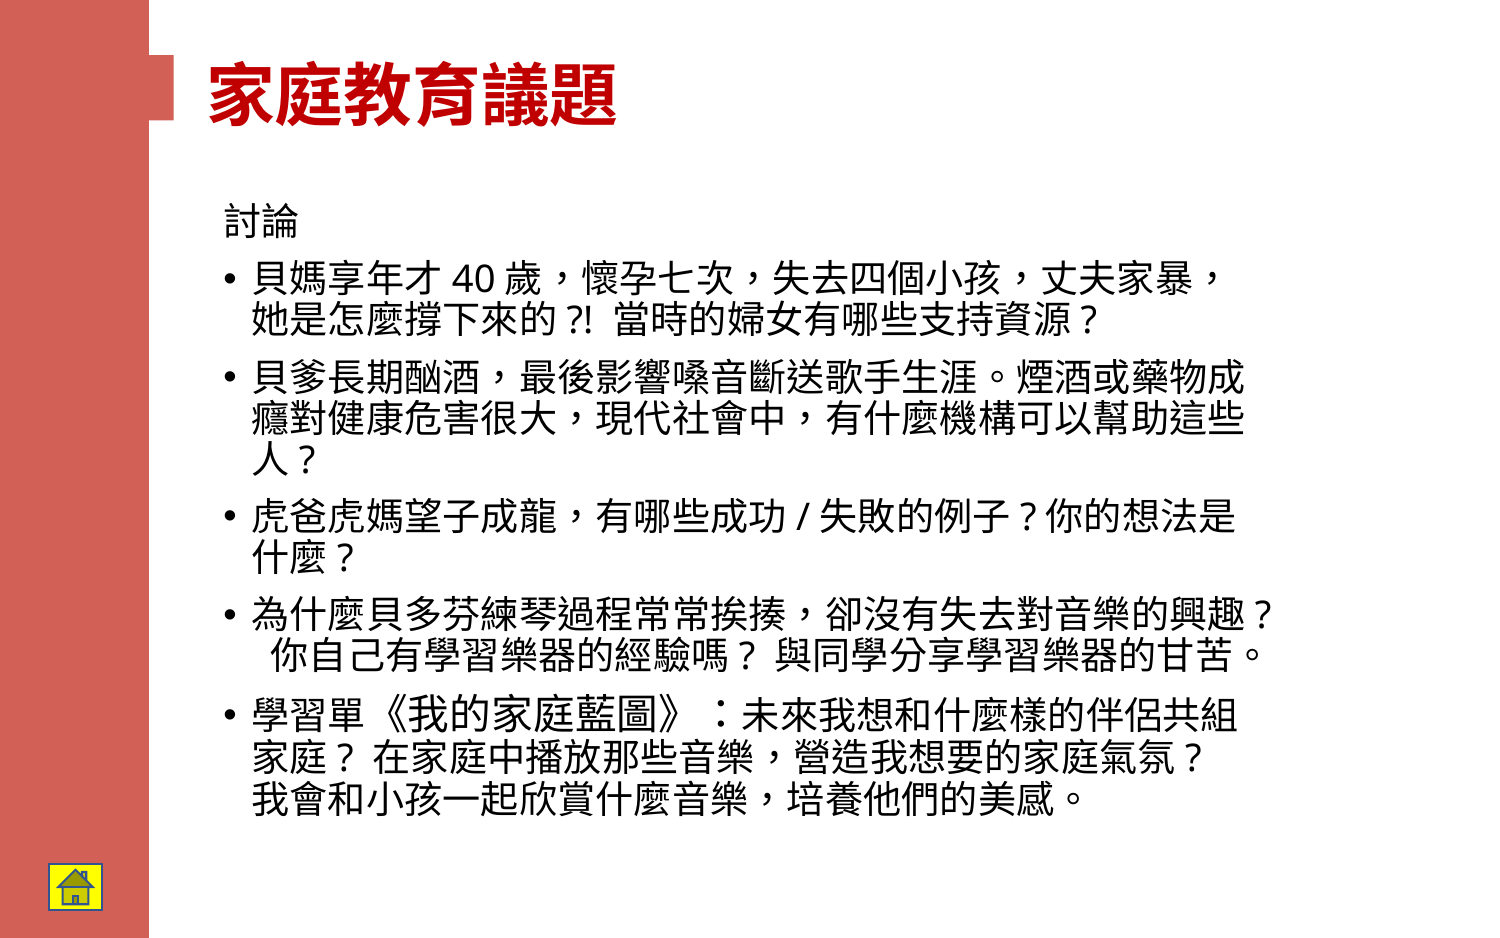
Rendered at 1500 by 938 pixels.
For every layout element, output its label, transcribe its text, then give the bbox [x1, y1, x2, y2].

text_box [0, 0, 150, 938]
list 討論 貝媽享年才40歲，懷孕七次，失去四個小孩，丈夫家暴，她是怎麼撐下來的?! 當時的婦女有哪些支持資源? 貝爹長期酗酒，最後影響嗓音斷送歌手生涯。煙酒或藥物成癮對健康危害很大，現代社會中，有什麼機構可以幫助這些人? 虎爸虎媽望子成龍，有哪些成功/失敗的例子?你的想法是什麼? 為什麼貝多芬練琴過程常常挨揍，卻沒有失去對音樂的興趣? 你自己有學習樂器的經驗嗎? 與同學分享學習樂器的甘苦。 學習單《我的家庭藍圖》：未來我想和什麼樣的伴侶共組家庭? 在家庭中播放那些音樂，營造我想要的家庭氣氛? 我會和小孩一起欣賞什麼音樂，培養他們的美感。 [208, 195, 1272, 902]
text_box [150, 54, 175, 121]
title 家庭教育議題 [193, 55, 1062, 236]
text_box [48, 863, 103, 911]
